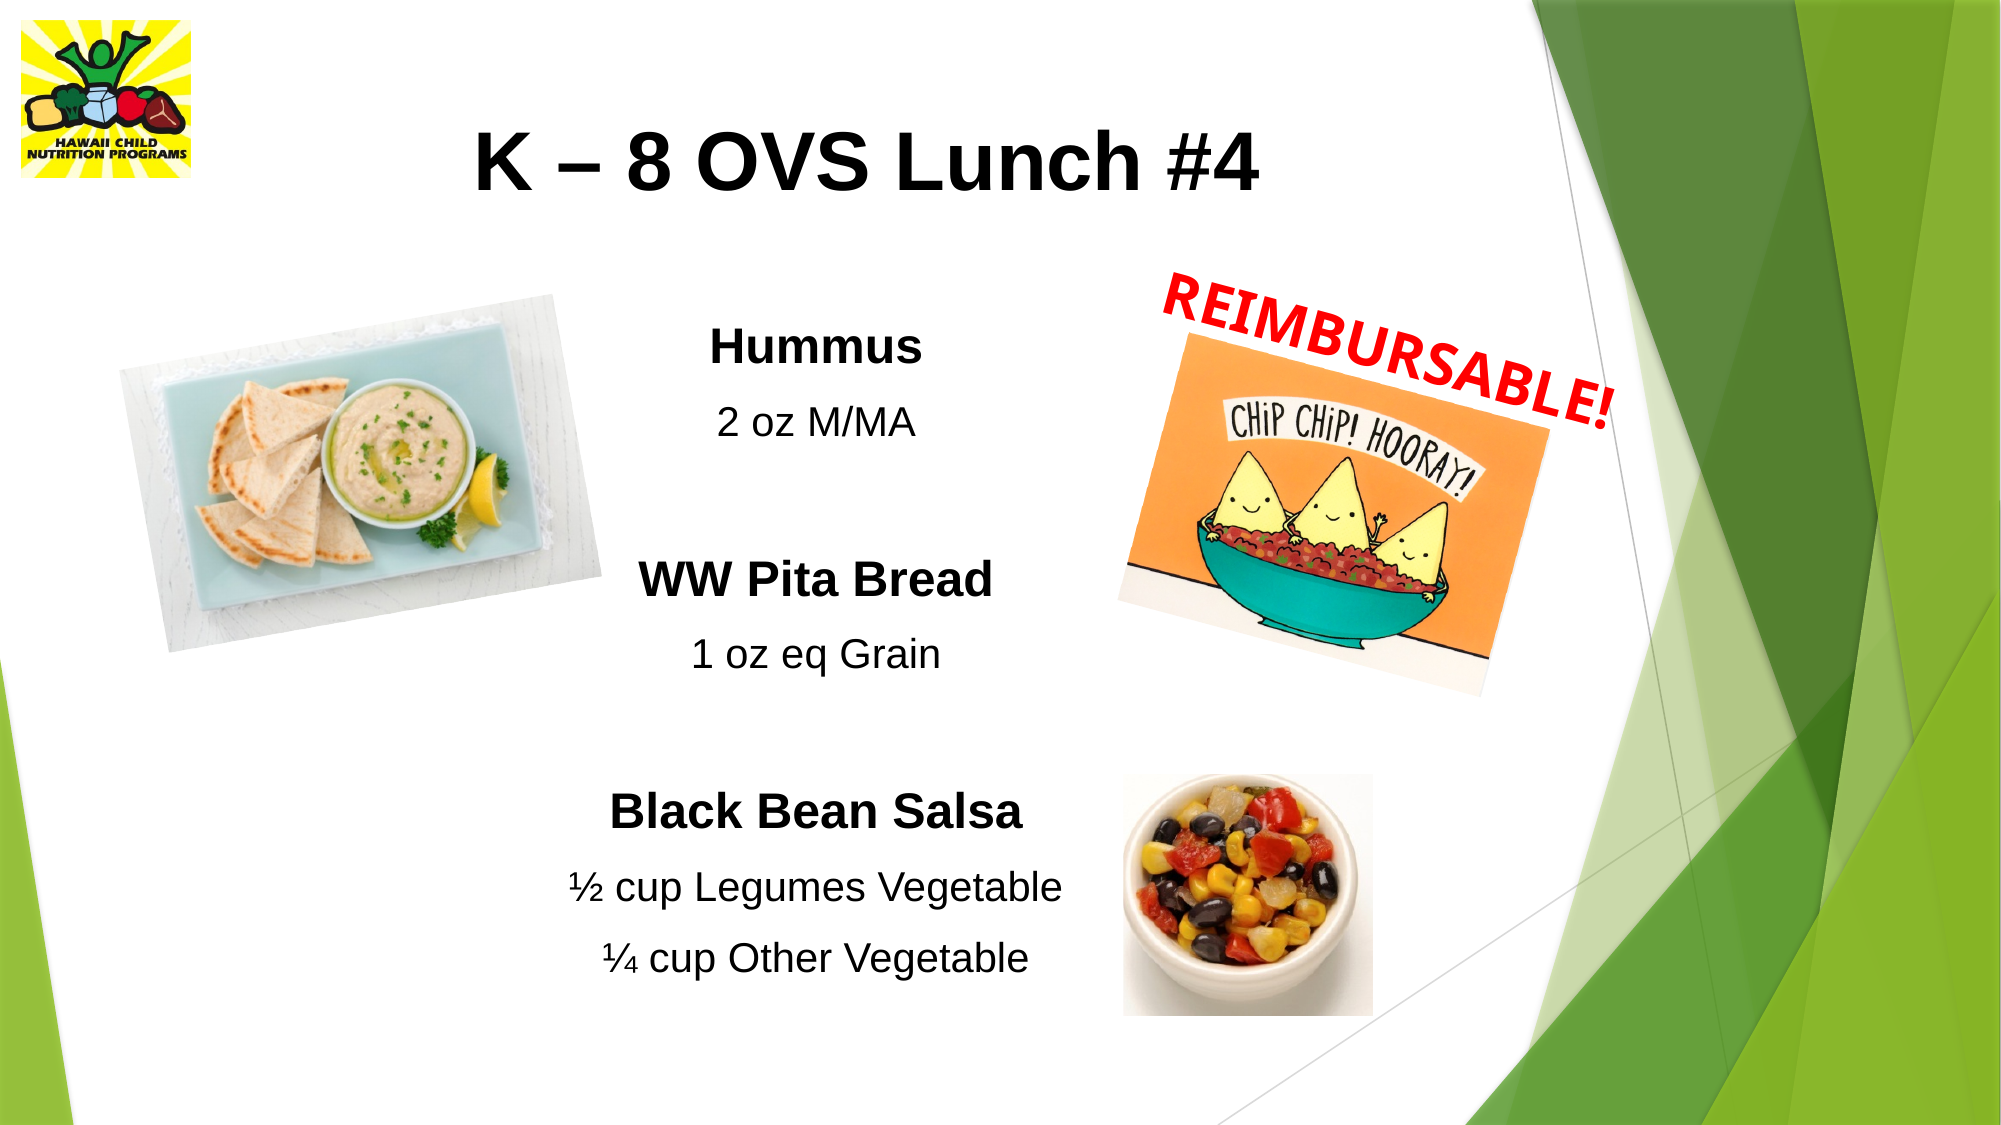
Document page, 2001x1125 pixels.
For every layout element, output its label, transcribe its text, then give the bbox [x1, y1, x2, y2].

text_box REIMBURSABLE! [1100, 233, 1678, 465]
picture [21, 20, 191, 178]
picture [1116, 330, 1553, 698]
list Hummus 2 oz M/MA WW Pita Bread 1 oz eq Grain Black Bean Salsa ½ cup Legumes Vegetable ¼ cup Other Vegetable [111, 306, 1522, 992]
title K – 8 OVS Lunch #4 [212, 99, 1522, 306]
picture [119, 293, 603, 652]
picture [1122, 773, 1390, 1033]
